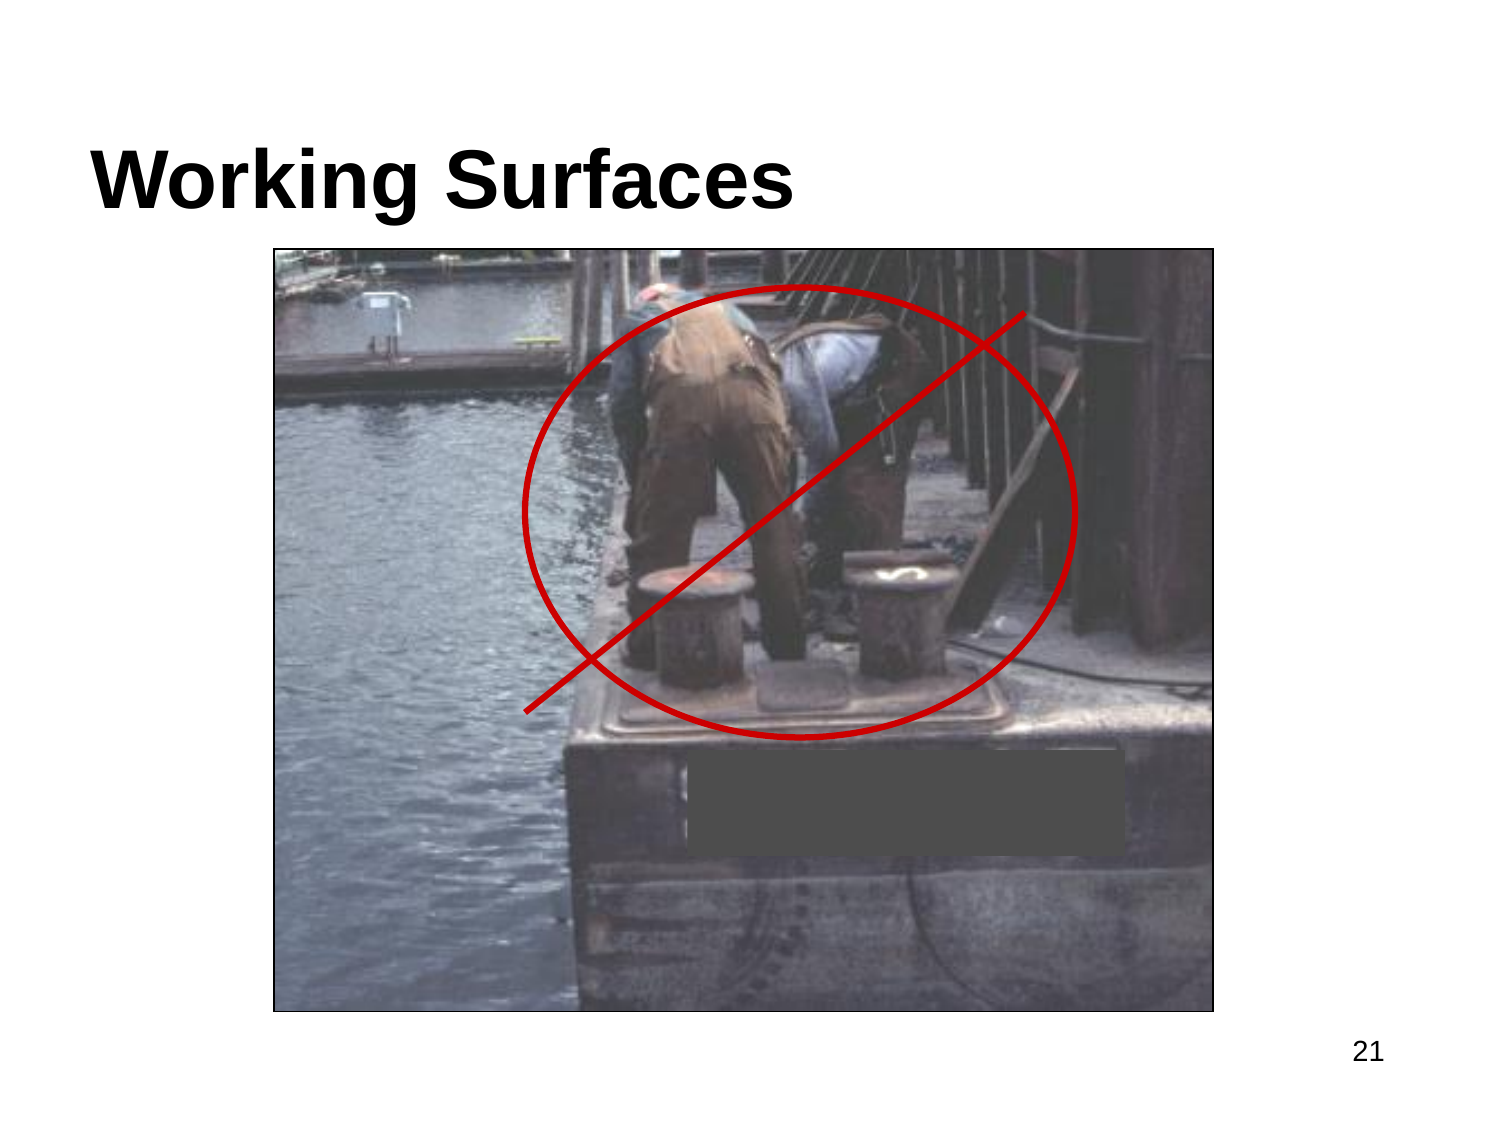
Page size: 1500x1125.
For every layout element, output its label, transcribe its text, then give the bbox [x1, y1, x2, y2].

slide_number 21 [1074, 1024, 1401, 1103]
title Working Surfaces [75, 45, 1425, 233]
picture [274, 249, 1213, 1011]
